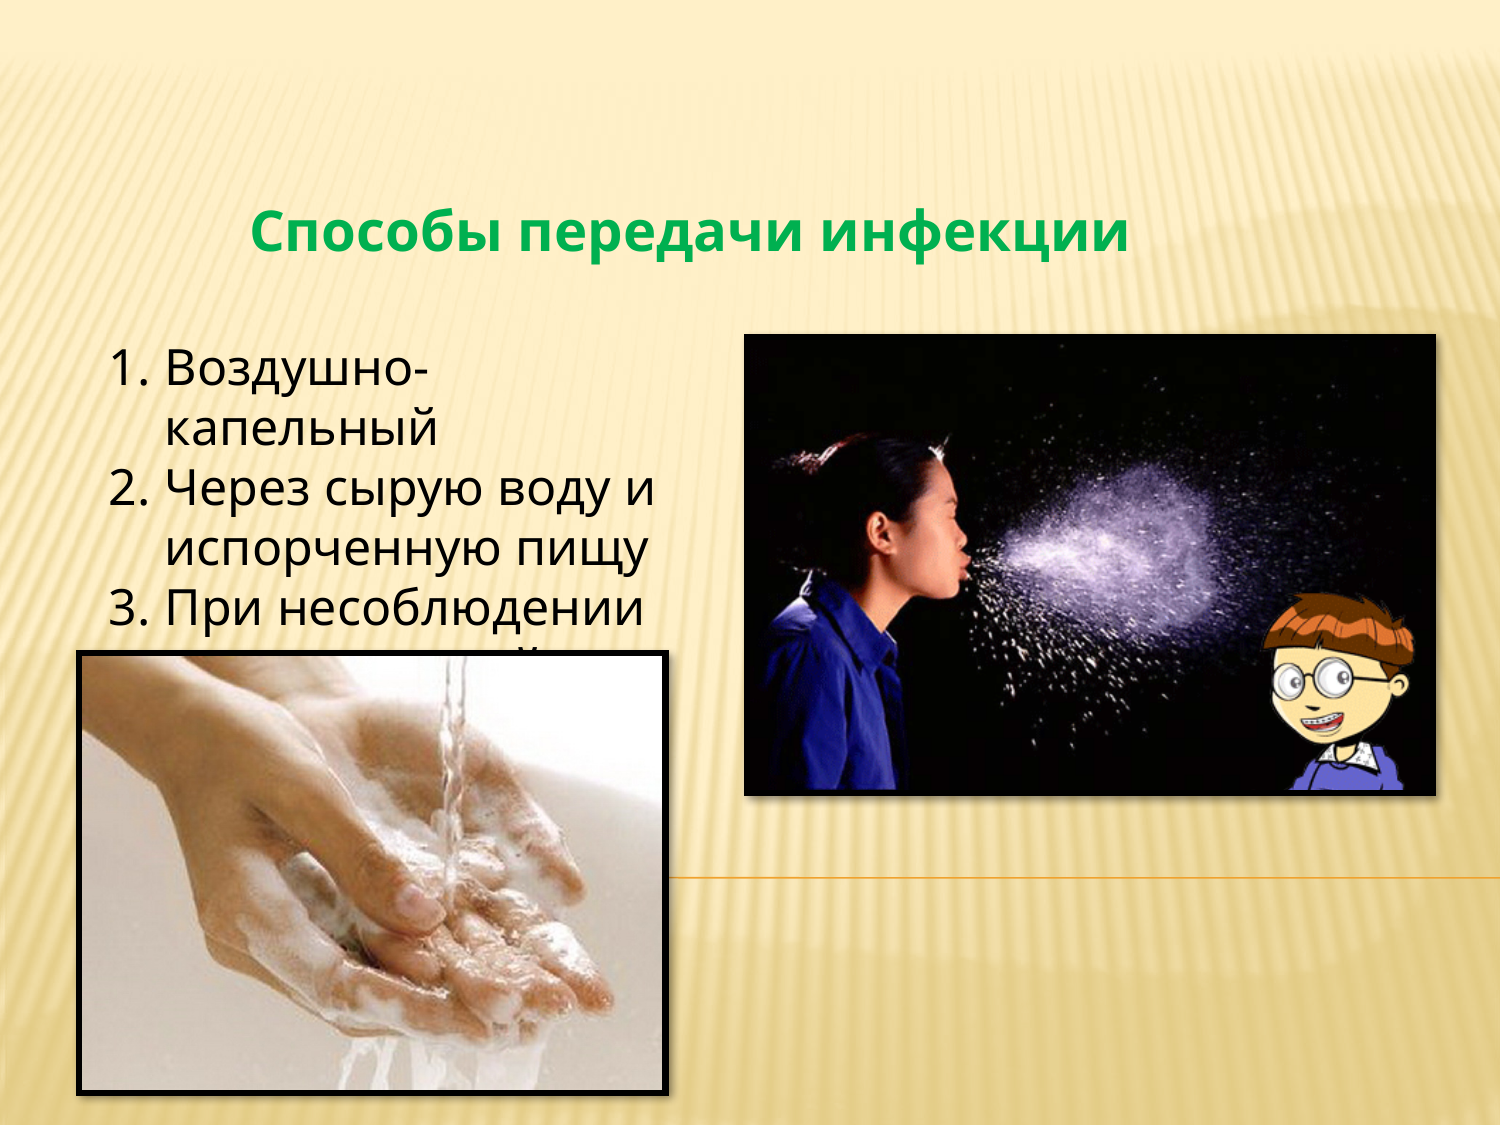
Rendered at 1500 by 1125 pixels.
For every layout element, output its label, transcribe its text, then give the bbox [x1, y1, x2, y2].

subtitle Способы передачи инфекции [234, 187, 1285, 305]
text_box Воздушно-капельный Через сырую воду и испорченную пищу При несоблюдении правил личной гигиены [93, 328, 715, 808]
picture [749, 339, 1430, 791]
picture [81, 655, 663, 1091]
